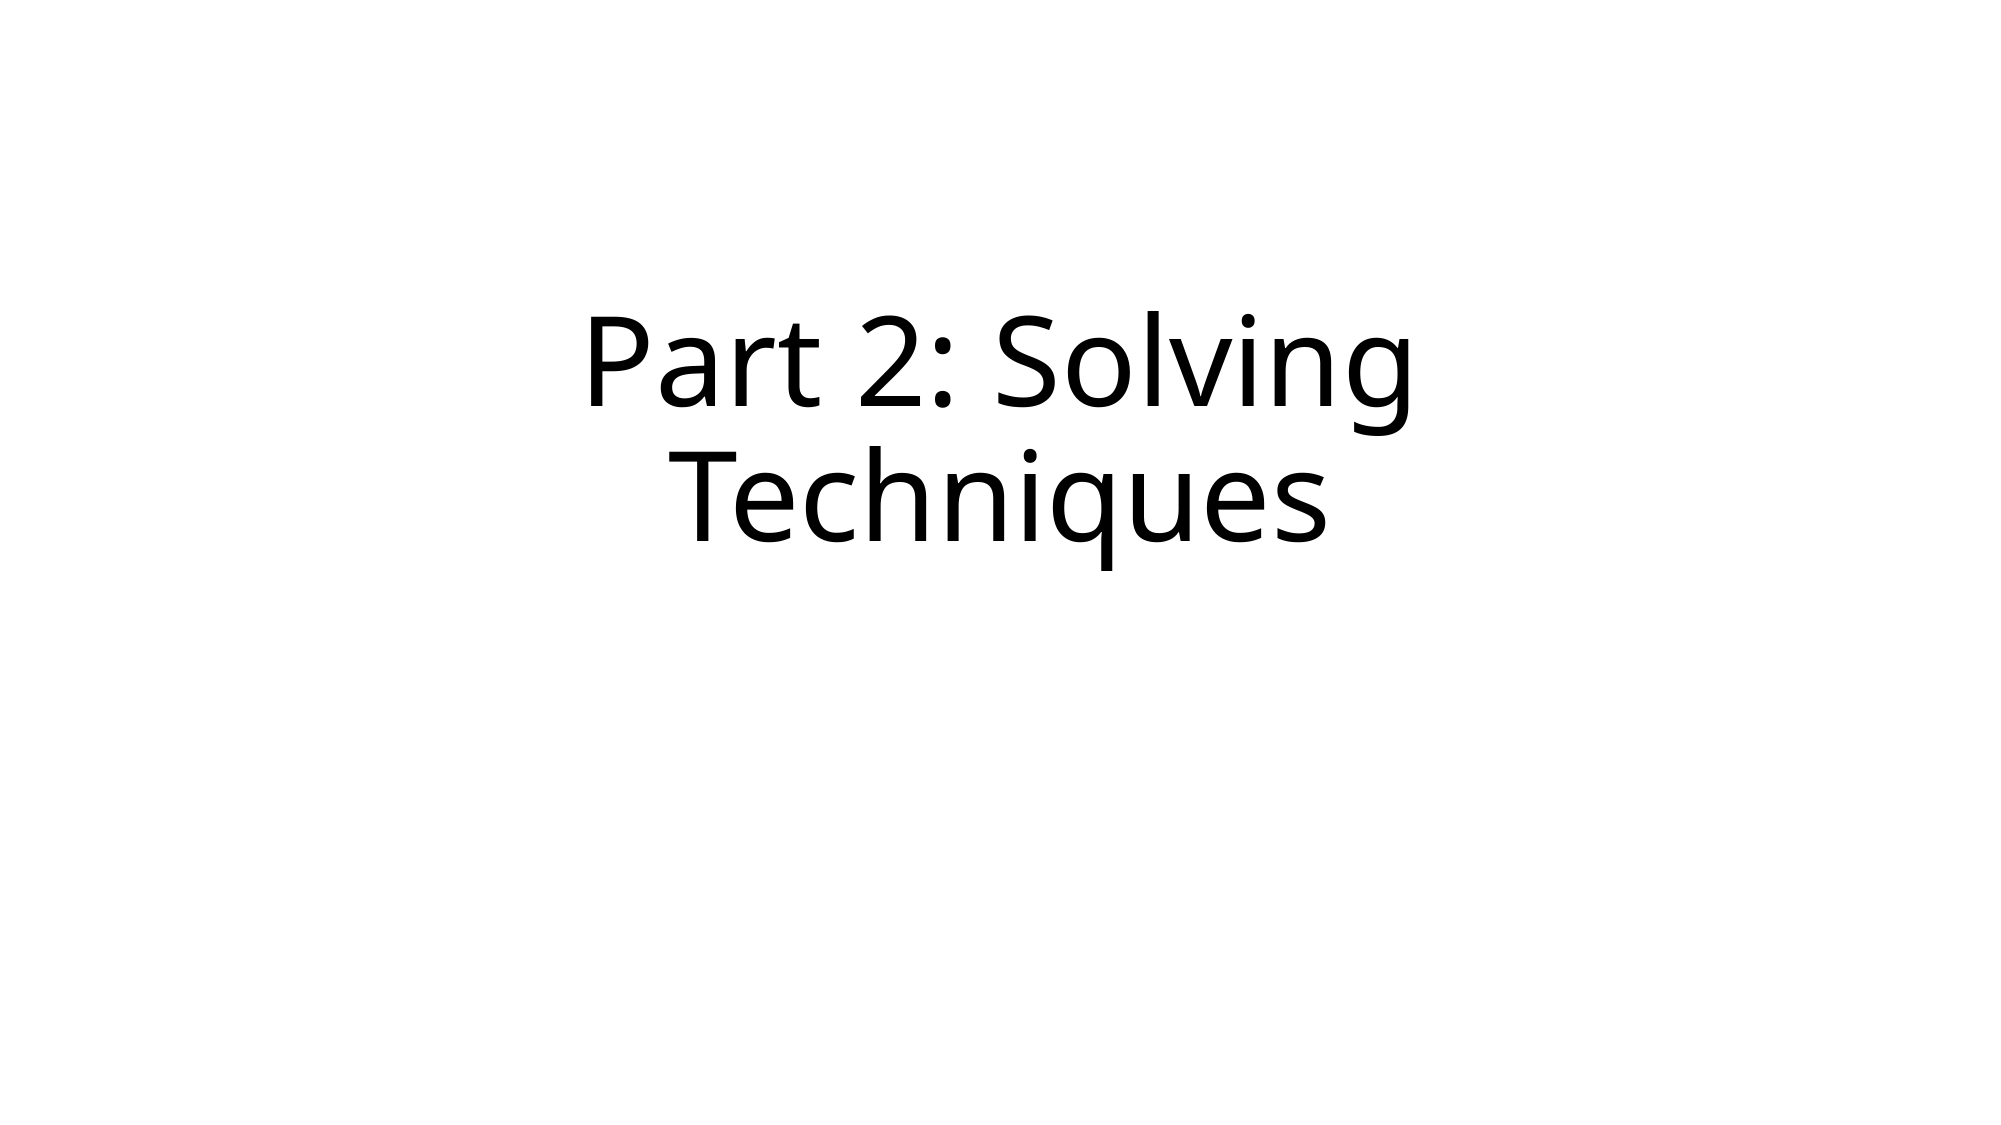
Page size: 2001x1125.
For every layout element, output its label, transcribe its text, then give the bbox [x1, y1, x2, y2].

title Part 2: Solving Techniques [249, 184, 1750, 576]
